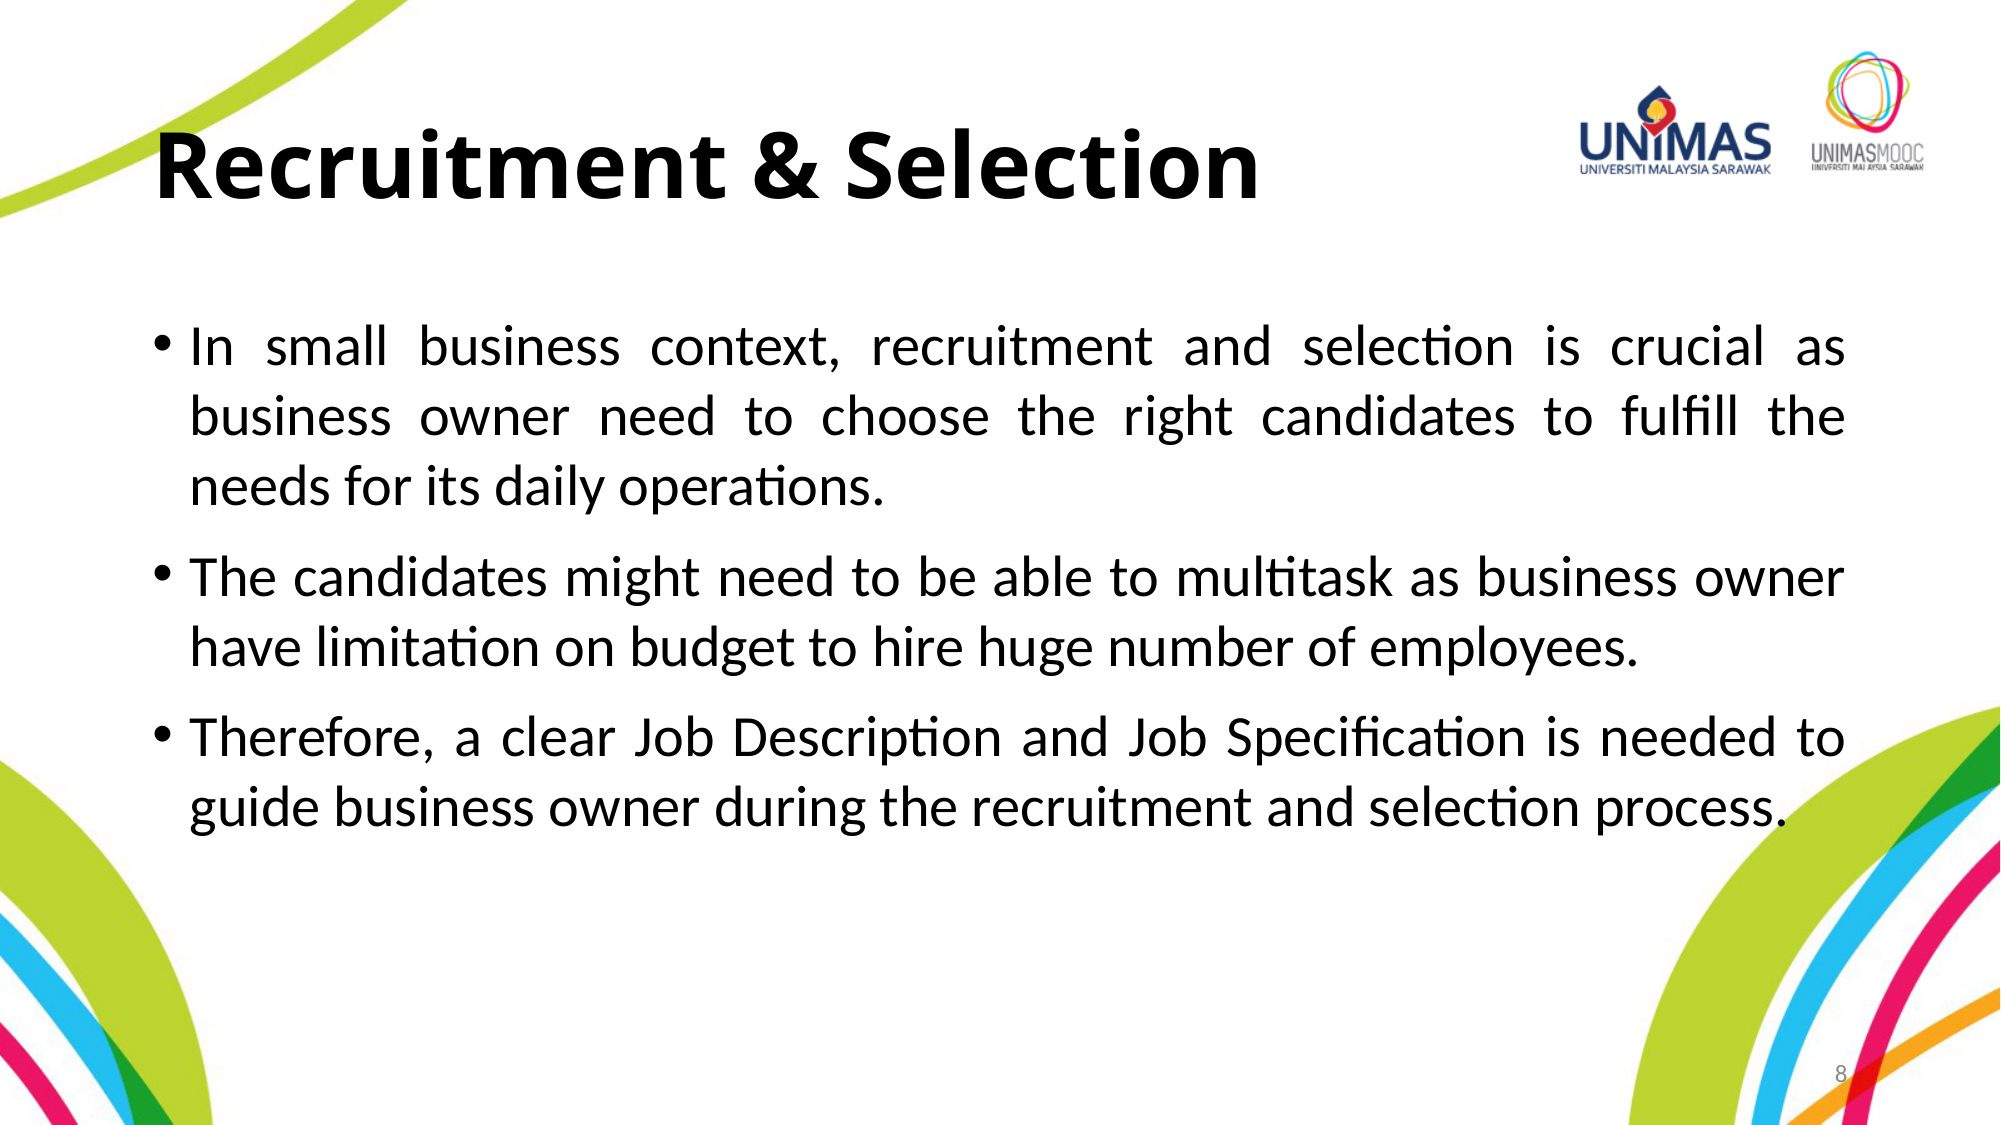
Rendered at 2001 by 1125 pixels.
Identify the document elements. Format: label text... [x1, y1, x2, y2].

slide_number 8 [1412, 1042, 1863, 1103]
list In small business context, recruitment and selection is crucial as business owner need to choose the right candidates to fulfill the needs for its daily operations. The candidates might need to be able to multitask as business owner have limitation on budget to hire huge number of employees. Therefore, a clear Job Description and Job Specification is needed to guide business owner during the recruitment and selection process. [137, 299, 1863, 1068]
title Recruitment & Selection [137, 59, 1863, 278]
picture [0, 0, 2001, 1125]
